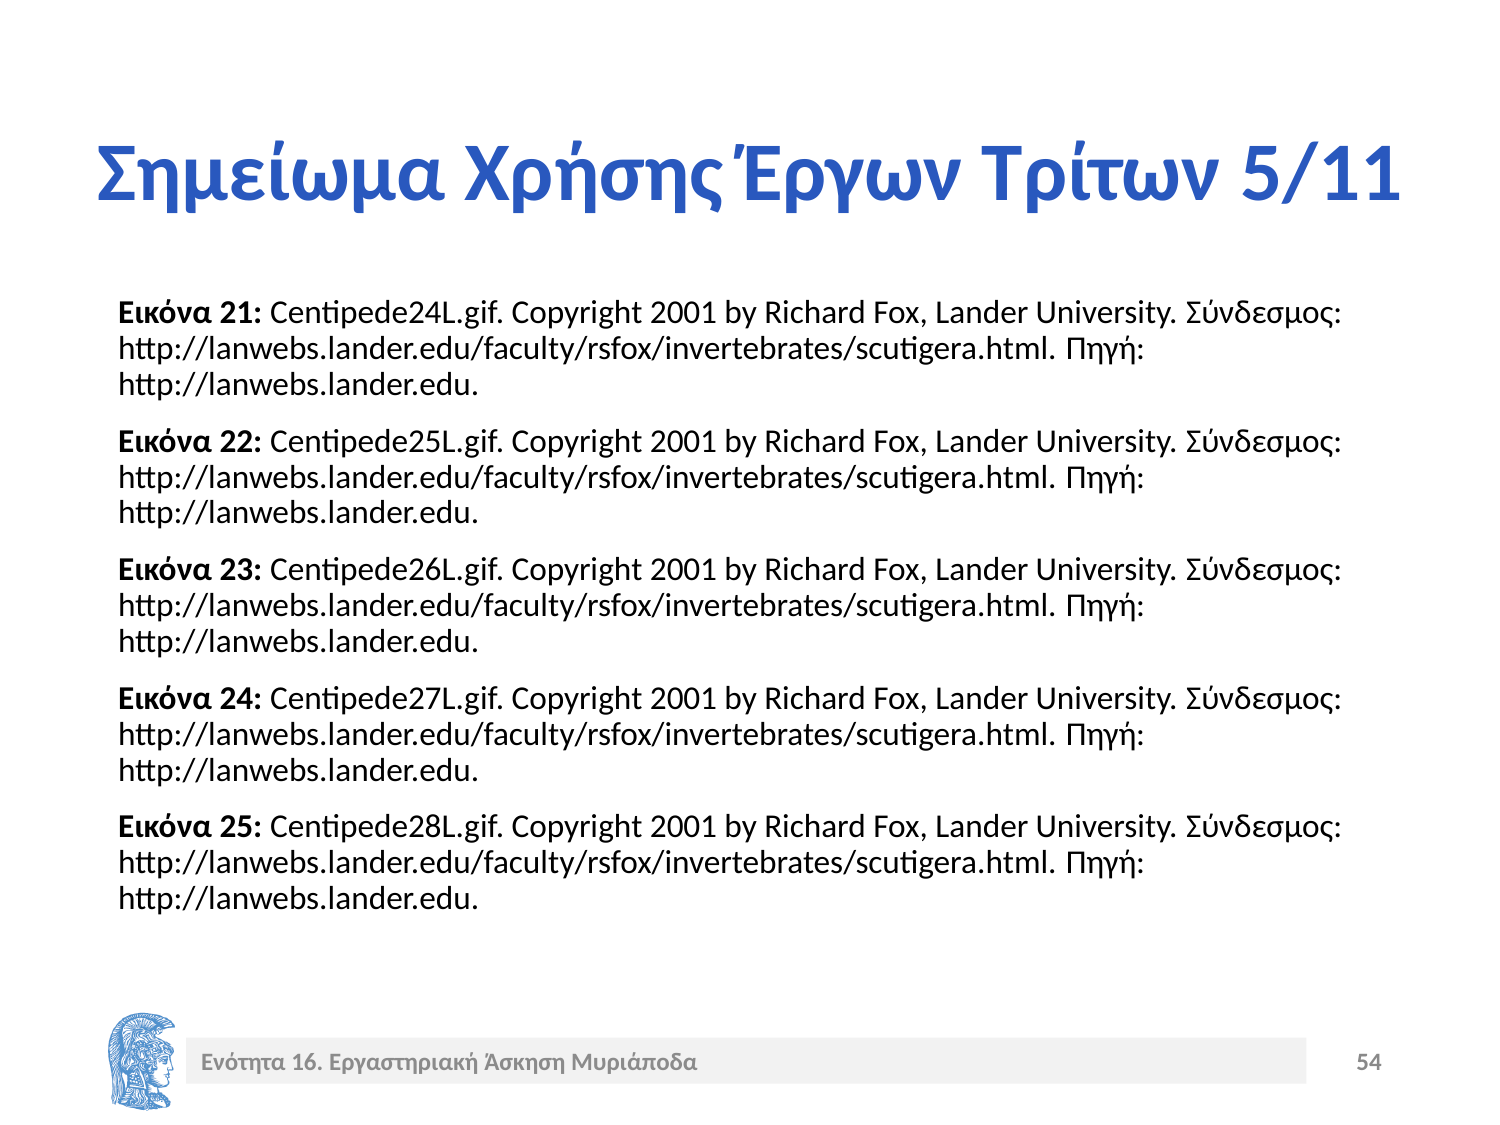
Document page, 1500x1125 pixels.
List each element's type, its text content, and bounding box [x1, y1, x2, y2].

slide_number 54 [1306, 1037, 1397, 1084]
picture [103, 1011, 186, 1114]
footer Ενότητα 16. Εργαστηριακή Άσκηση Μυριάποδα [186, 1037, 1306, 1084]
list Εικόνα 21: Centipede24L.gif. Copyright 2001 by Richard Fox, Lander University. Σύνδεσμος: http://lanwebs.lander.edu/faculty/rsfox/invertebrates/scutigera.html. Πηγή: http://lanwebs.lander.edu. Εικόνα 22: Centipede25L.gif. Copyright 2001 by Richard Fox, Lander University. Σύνδεσμος: http://lanwebs.lander.edu/faculty/rsfox/invertebrates/scutigera.html. Πηγή: http://lanwebs.lander.edu. Εικόνα 23: Centipede26L.gif. Copyright 2001 by Richard Fox, Lander University. Σύνδεσμος: http://lanwebs.lander.edu/faculty/rsfox/invertebrates/scutigera.html. Πηγή: http://lanwebs.lander.edu. Εικόνα 24: Centipede27L.gif. Copyright 2001 by Richard Fox, Lander University. Σύνδεσμος: http://lanwebs.lander.edu/faculty/rsfox/invertebrates/scutigera.html. Πηγή: http://lanwebs.lander.edu. Εικόνα 25: Centipede28L.gif. Copyright 2001 by Richard Fox, Lander University. Σύνδεσμος: http://lanwebs.lander.edu/faculty/rsfox/invertebrates/scutigera.html. Πηγή: http://lanwebs.lander.edu. [103, 287, 1397, 1002]
title Σημείωμα Χρήσης Έργων Τρίτων 5/11 [51, 65, 1449, 283]
